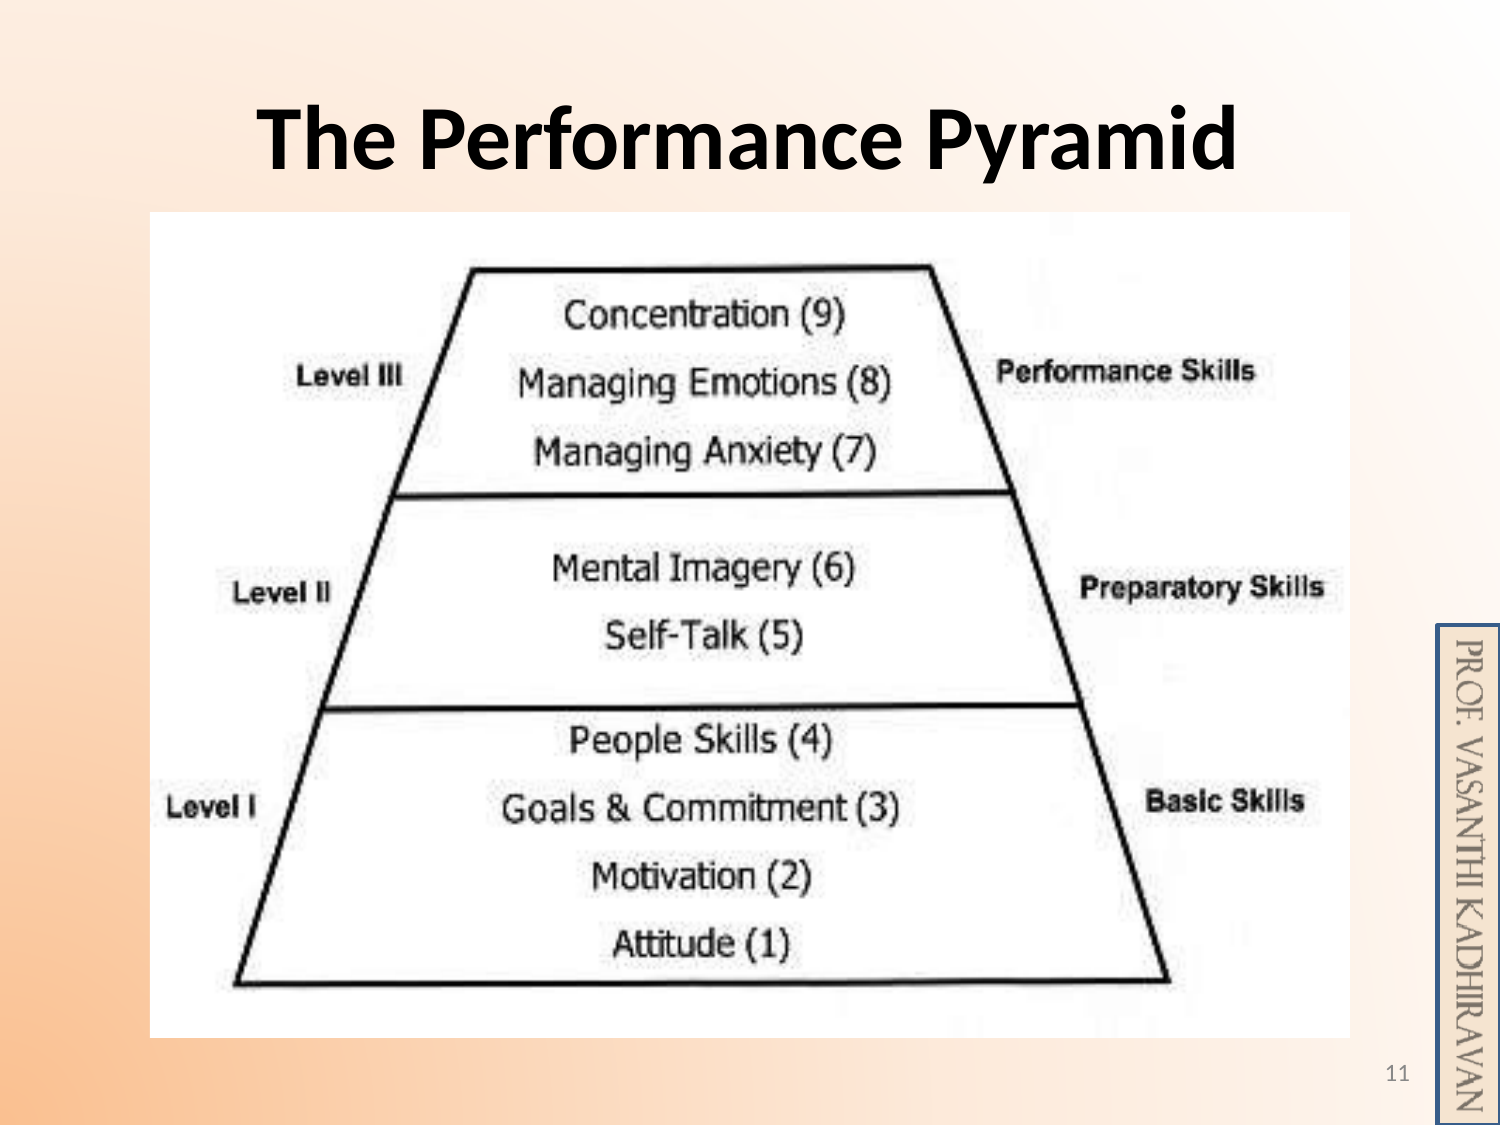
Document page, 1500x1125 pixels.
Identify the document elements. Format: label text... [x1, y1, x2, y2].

text_box [149, 212, 1350, 1038]
title The Performance Pyramid [254, 75, 1246, 212]
picture [0, 0, 1500, 1125]
picture [1440, 627, 1498, 1123]
slide_number 11 [1380, 1060, 1415, 1125]
